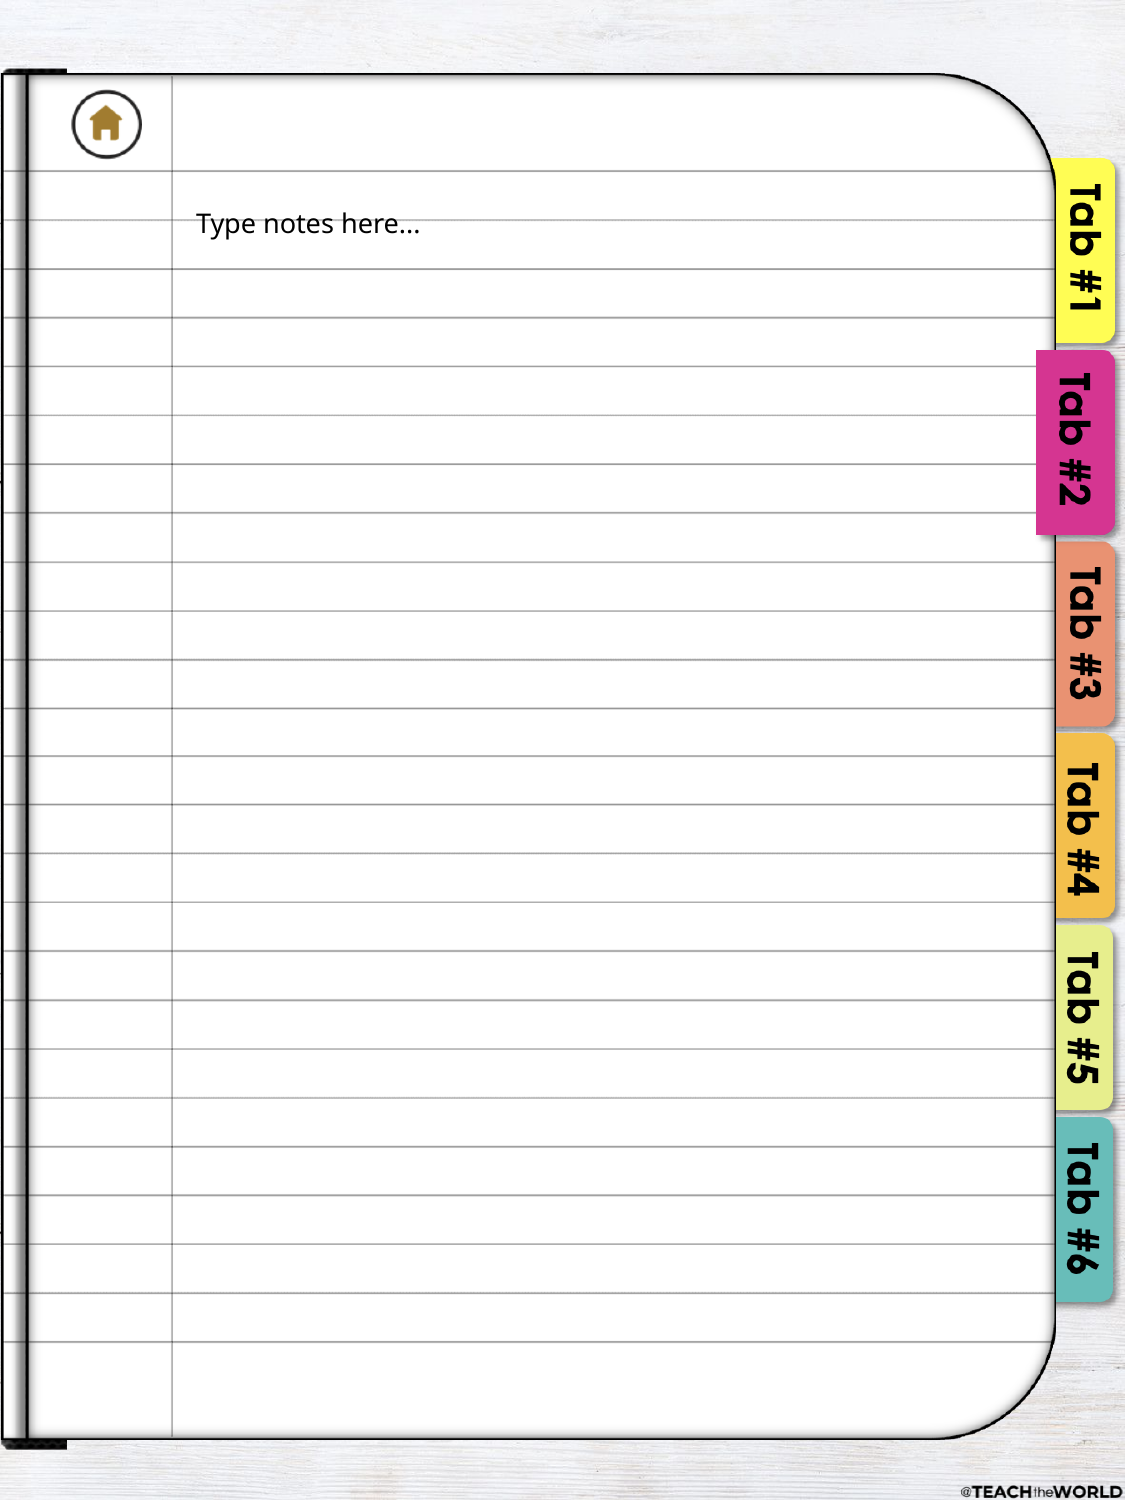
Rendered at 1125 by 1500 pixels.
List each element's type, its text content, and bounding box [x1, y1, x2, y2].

text_box [1055, 543, 1114, 722]
text_box [1044, 354, 1103, 533]
text_box [71, 87, 146, 162]
text_box [1055, 1120, 1114, 1299]
text_box [1055, 161, 1114, 340]
text_box Type notes here... [180, 175, 1034, 1344]
text_box [1055, 928, 1114, 1107]
picture [0, 0, 1125, 1500]
text_box [1055, 735, 1114, 914]
